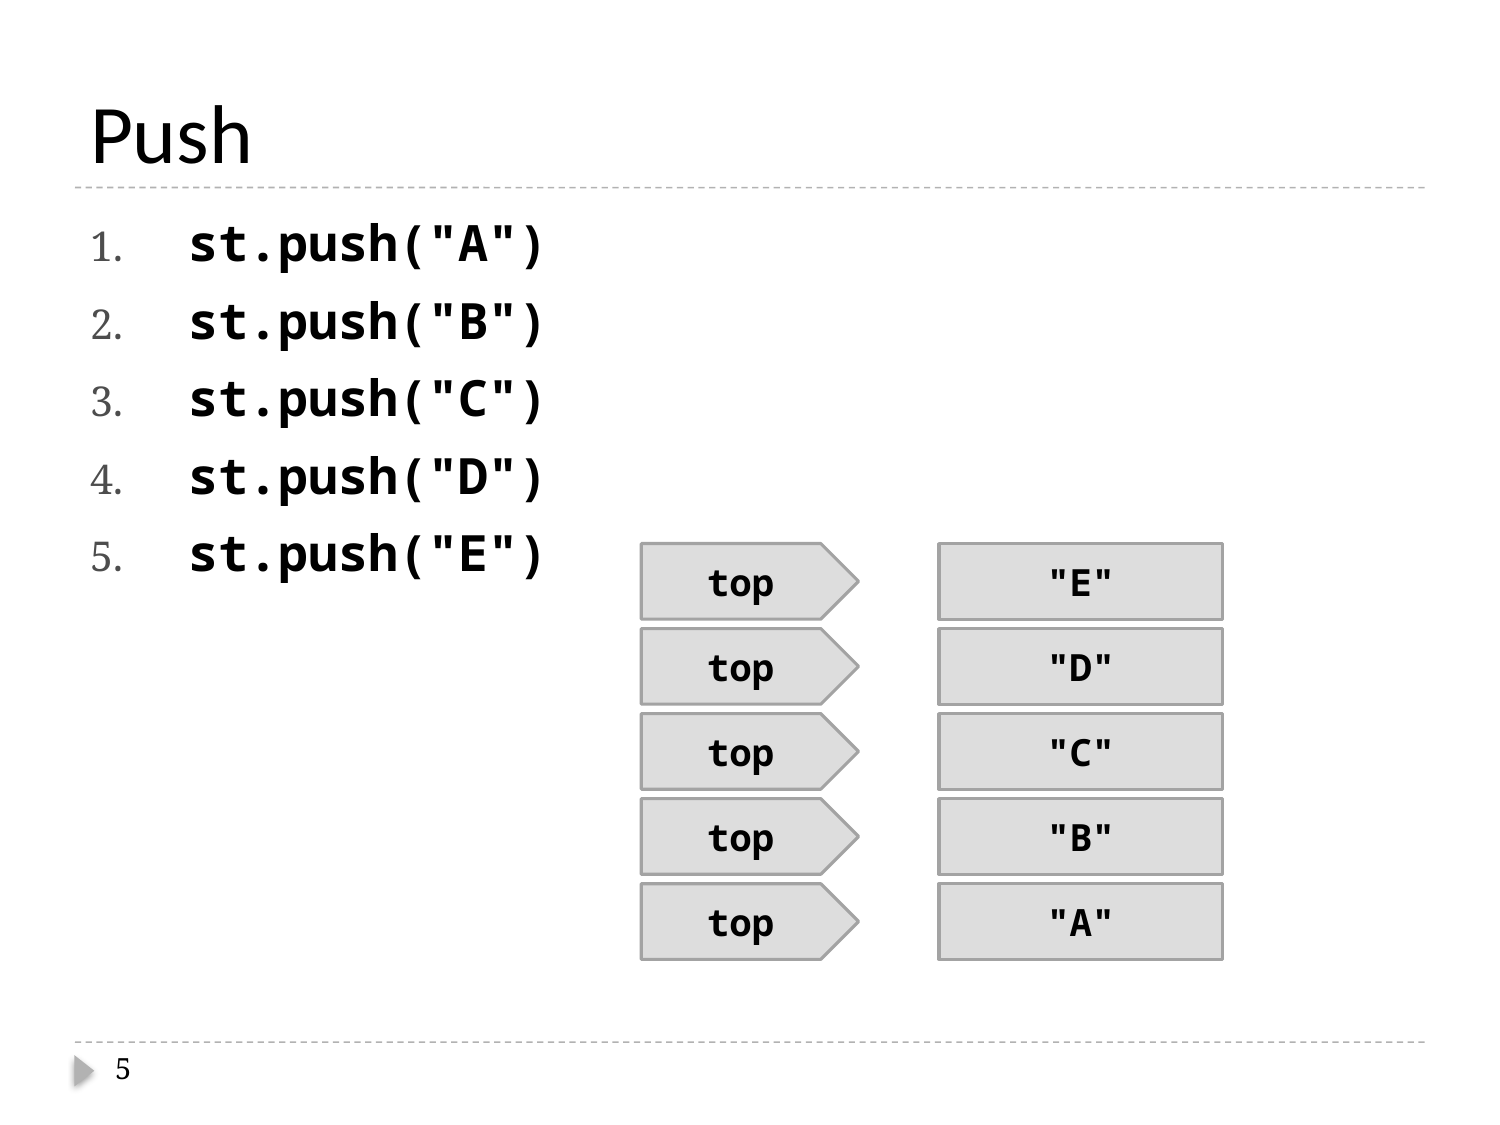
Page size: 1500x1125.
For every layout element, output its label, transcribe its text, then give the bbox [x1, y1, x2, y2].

title Push [75, 24, 1425, 188]
text_box "E" [937, 542, 1224, 621]
text_box "C" [937, 712, 1224, 791]
list st.push("A") st.push("B") st.push("C") st.push("D") st.push("E") [75, 200, 1425, 1010]
text_box top [639, 797, 860, 876]
text_box "D" [937, 627, 1224, 706]
text_box top [639, 882, 860, 961]
text_box top [639, 541, 860, 621]
text_box top [639, 627, 860, 706]
text_box "B" [937, 797, 1224, 876]
text_box "A" [937, 882, 1224, 961]
slide_number 5 [100, 1042, 426, 1103]
text_box top [639, 712, 860, 791]
